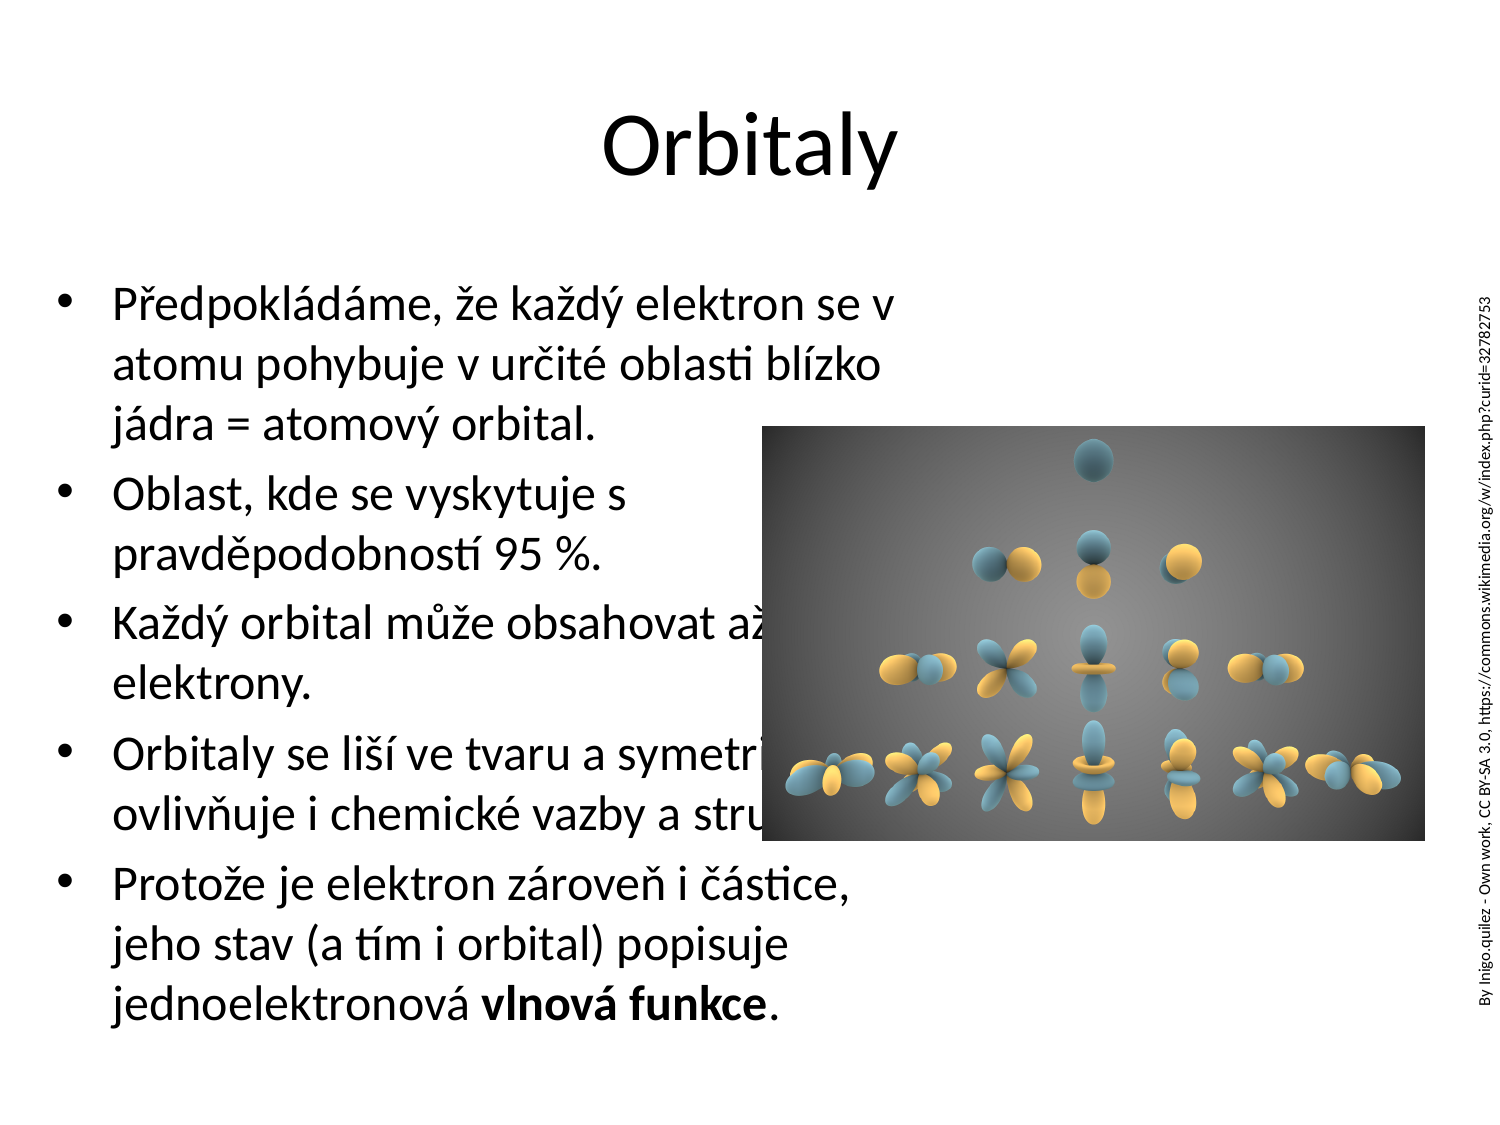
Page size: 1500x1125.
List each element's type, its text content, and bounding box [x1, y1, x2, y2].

text_box By Inigo.quilez - Own work, CC BY-SA 3.0, https://commons.wikimedia.org/w/index.php?curid=32782753 [1466, 258, 1500, 1021]
title Orbitaly [75, 45, 1425, 233]
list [762, 426, 1426, 841]
list Předpokládáme, že každý elektron se v atomu pohybuje v určité oblasti blízko jádra = atomový orbital. Oblast, kde se vyskytuje s pravděpodobností 95 %. Každý orbital může obsahovat až 2 elektrony. Orbitaly se liší ve tvaru a symetrii, což ovlivňuje i chemické vazby a struktury. Protože je elektron zároveň i částice, jeho stav (a tím i orbital) popisuje jednoelektronová vlnová funkce. [41, 262, 951, 1059]
